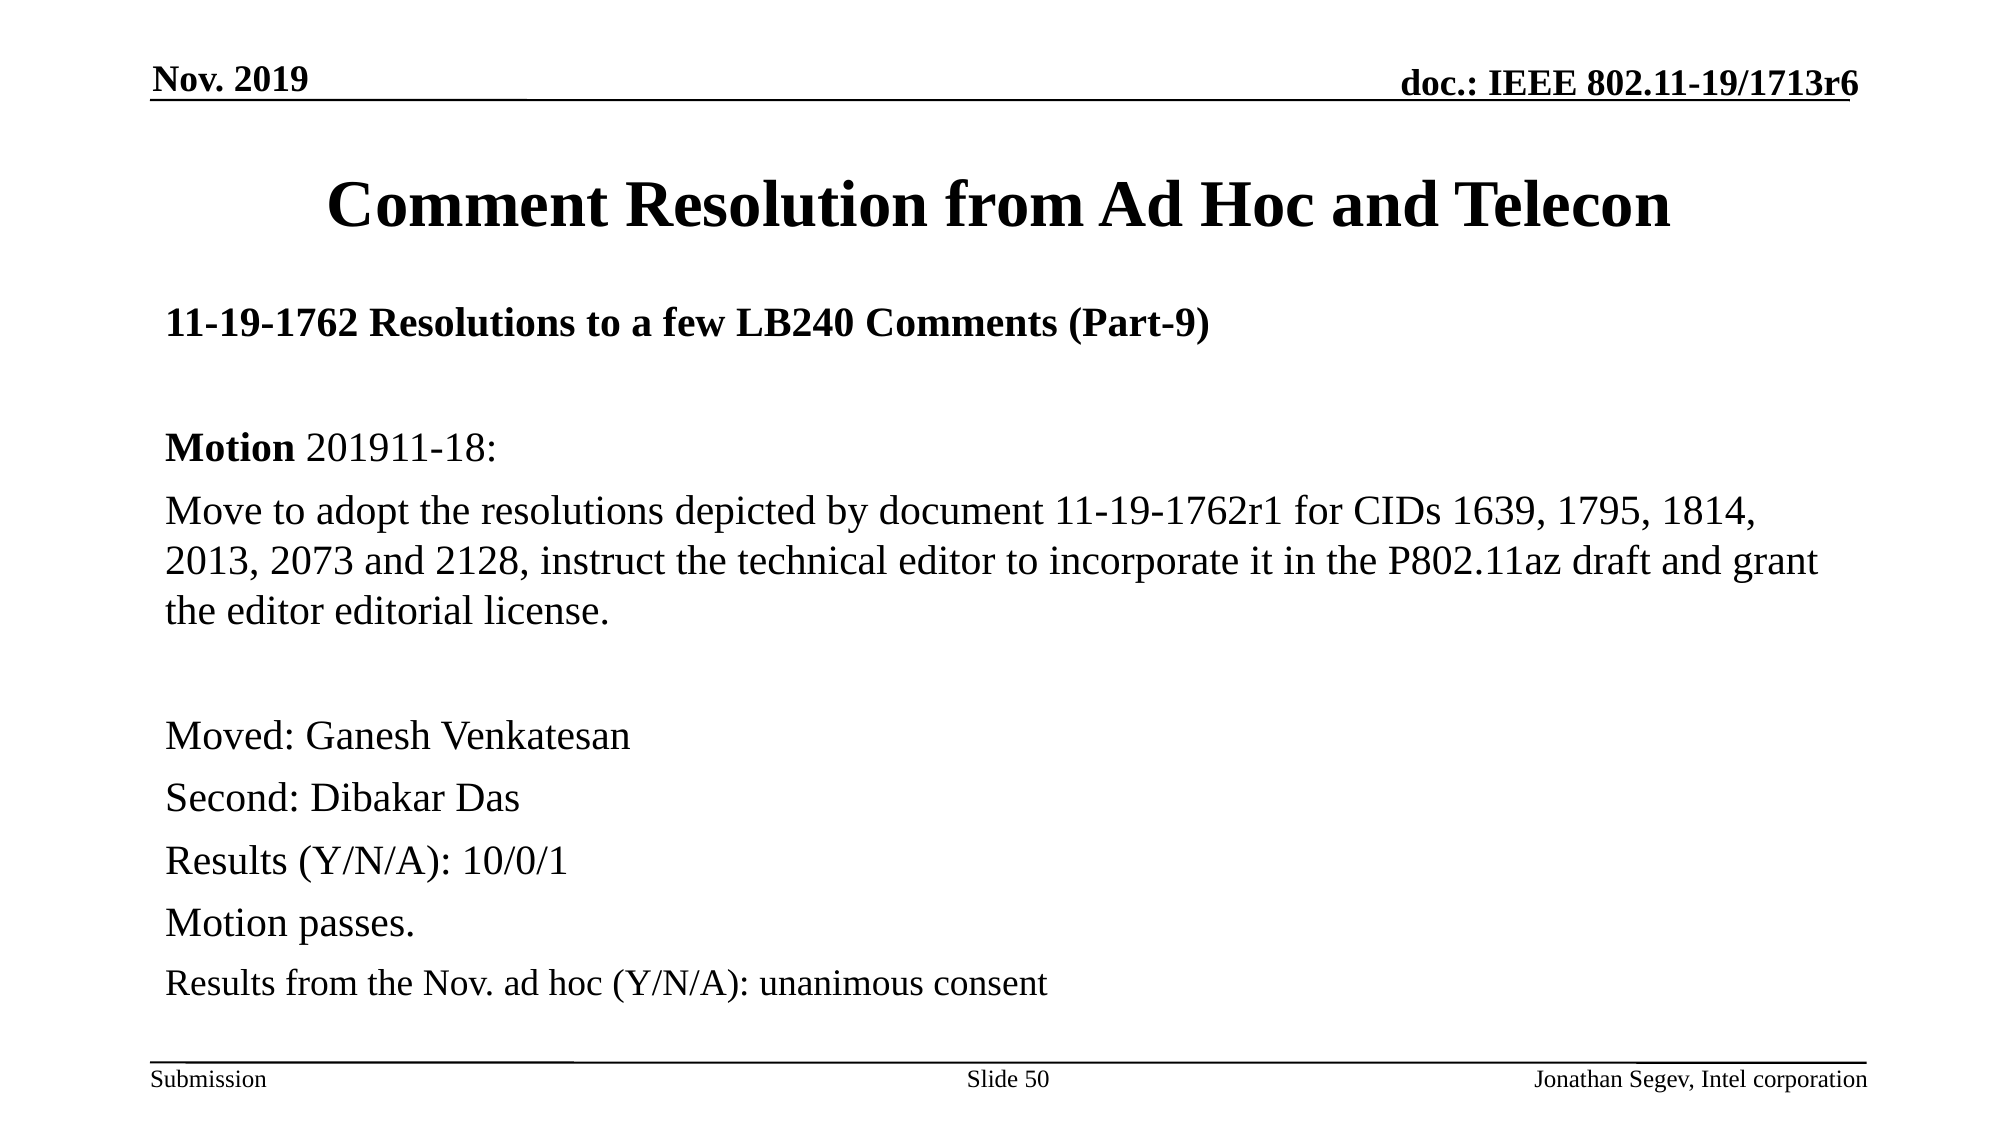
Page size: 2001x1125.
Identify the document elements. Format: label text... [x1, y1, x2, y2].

slide_number Slide 50 [950, 1061, 1067, 1123]
list 11-19-1762 Resolutions to a few LB240 Comments (Part-9) Motion 201911-18: Move to adopt the resolutions depicted by document 11-19-1762r1 for CIDs 1639, 1795, 1814, 2013, 2073 and 2128, instruct the technical editor to incorporate it in the P802.11az draft and grant the editor editorial license. Moved: Ganesh Venkatesan Second: Dibakar Das Results (Y/N/A): 10/0/1 Motion passes. Results from the Nov. ad hoc (Y/N/A): unanimous consent [149, 286, 1850, 1000]
title Comment Resolution from Ad Hoc and Telecon [149, 112, 1850, 286]
footer Jonathan Segev, Intel corporation [1171, 1061, 1869, 1093]
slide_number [152, 54, 563, 100]
